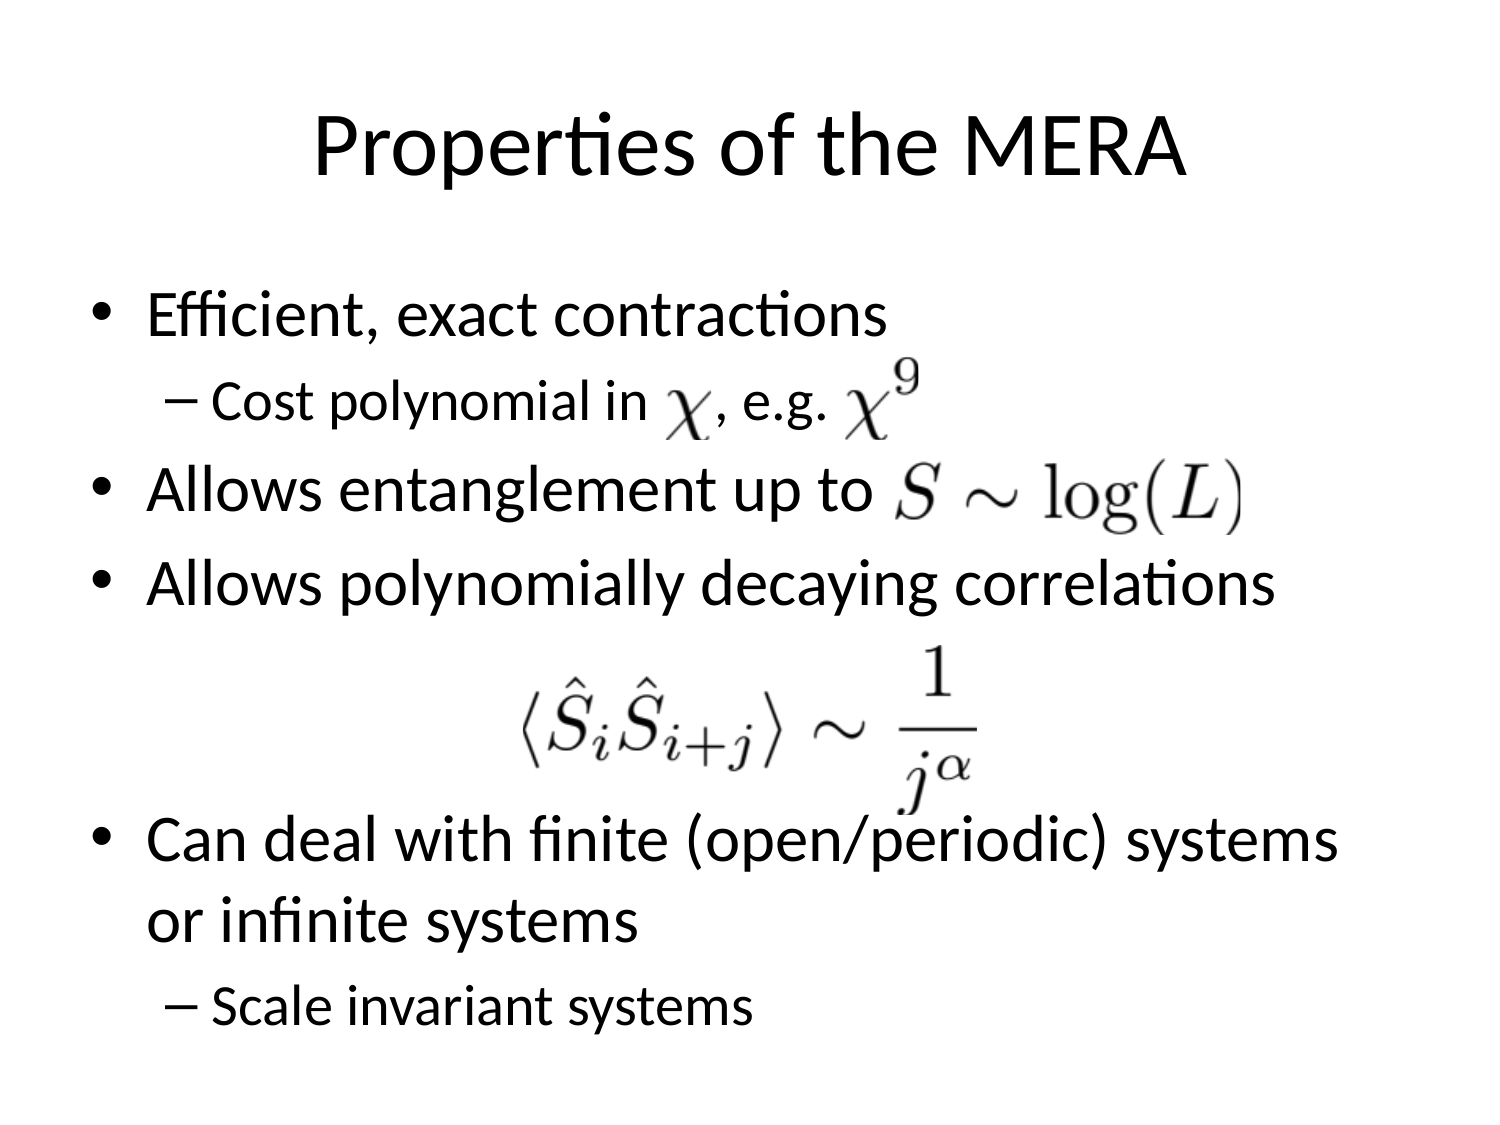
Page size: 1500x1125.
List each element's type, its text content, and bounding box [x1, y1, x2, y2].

picture [665, 389, 712, 440]
picture [894, 457, 1241, 536]
picture [522, 645, 978, 815]
list Efficient, exact contractions Cost polynomial in , e.g. Allows entanglement up to Allows polynomially decaying correlations Can deal with finite (open/periodic) systems or infinite systems Scale invariant systems [75, 262, 1425, 1125]
title Properties of the MERA [75, 45, 1425, 233]
picture [845, 355, 919, 440]
